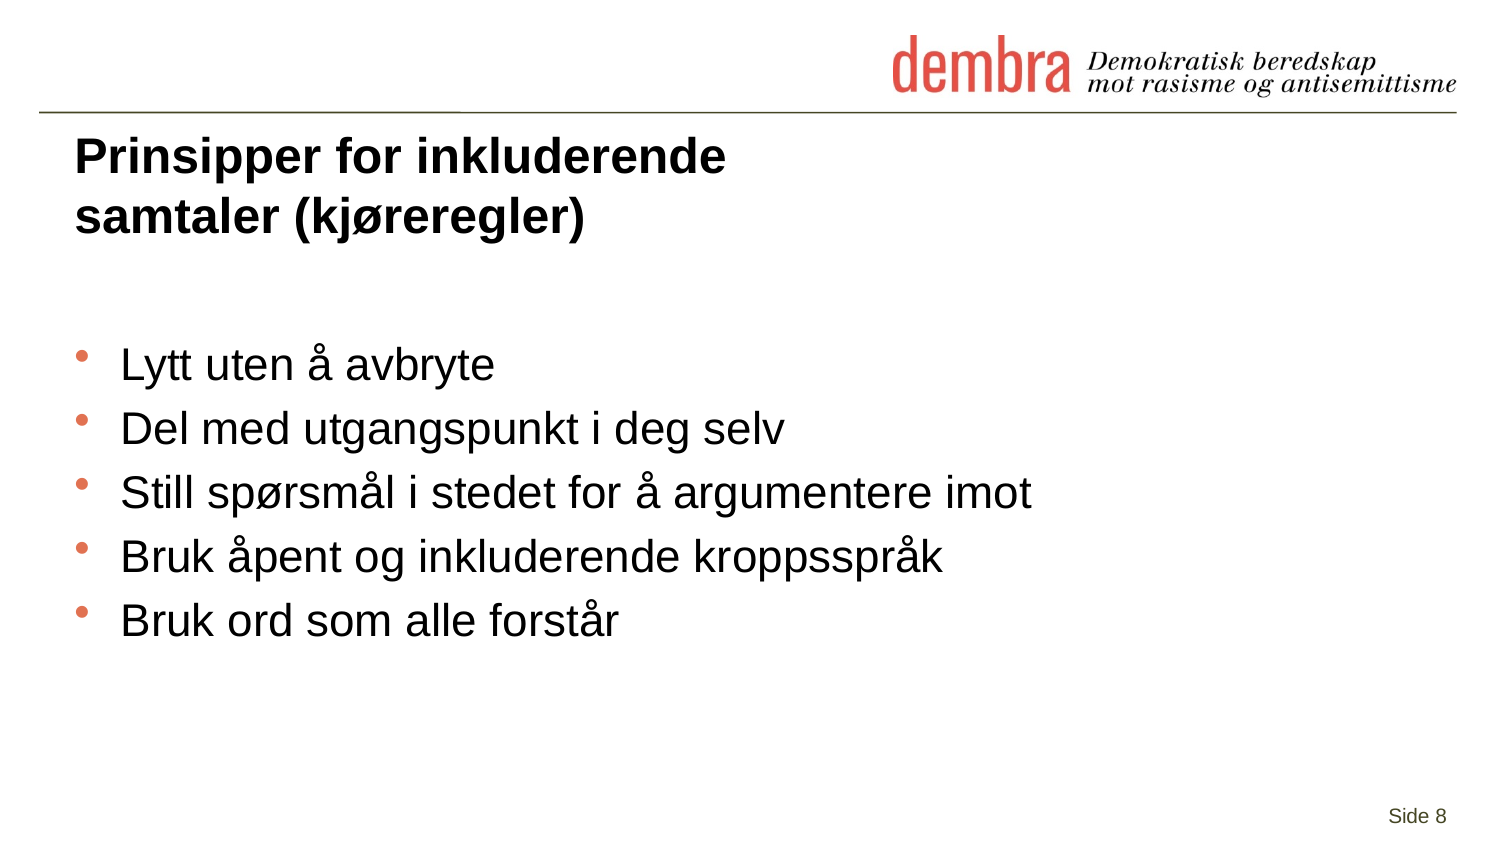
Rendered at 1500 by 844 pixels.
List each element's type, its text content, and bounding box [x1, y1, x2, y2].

slide_number Side 8 [1359, 796, 1447, 835]
list Lytt uten å avbryte Del med utgangspunkt i deg selv Still spørsmål i stedet for å argumentere imot Bruk åpent og inkluderende kroppsspråk Bruk ord som alle forstår [74, 262, 1075, 740]
title Prinsipper for inkluderende samtaler (kjøreregler) [74, 144, 1115, 224]
picture [893, 35, 1457, 98]
